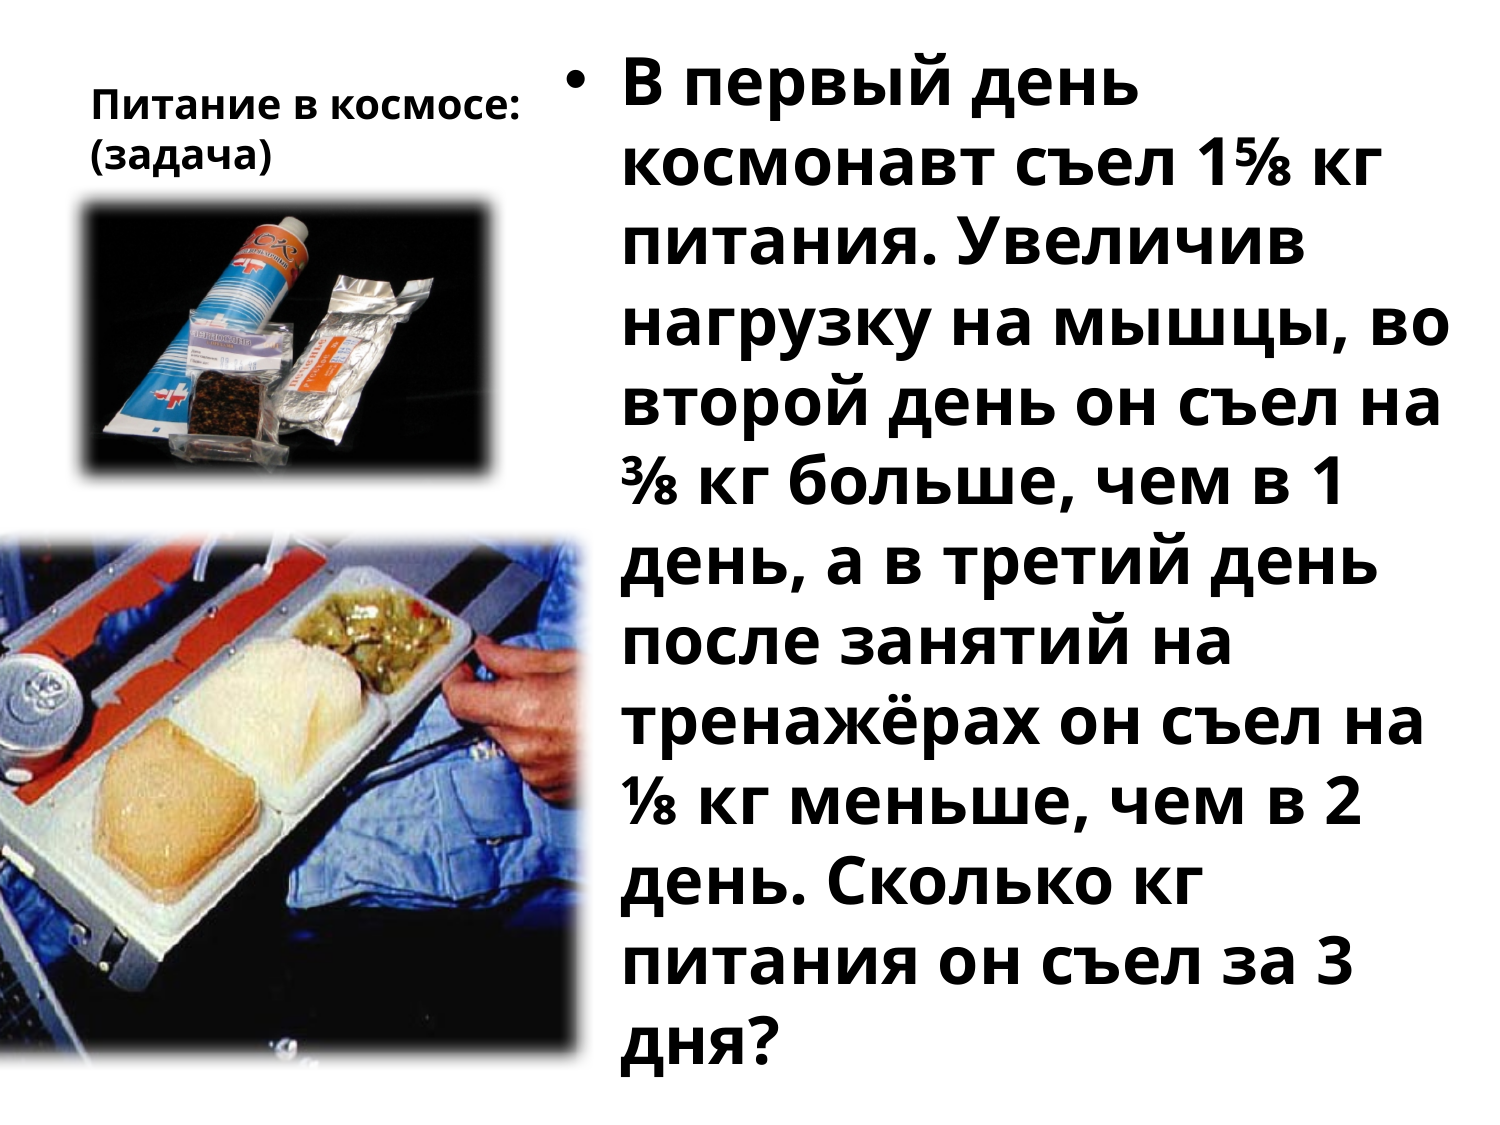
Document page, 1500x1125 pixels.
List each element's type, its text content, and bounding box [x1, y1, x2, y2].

title Питание в космосе: (задача) [75, 44, 549, 236]
list В первый день космонавт съел 1⅝ кг питания. Увеличив нагрузку на мышцы, во второй день он съел на ⅜ кг больше, чем в 1 день, а в третий день после занятий на тренажёрах он съел на ⅛ кг меньше, чем в 2 день. Сколько кг питания он съел за 3 дня? [549, 30, 1483, 1005]
picture [0, 526, 594, 1071]
picture [64, 184, 508, 494]
